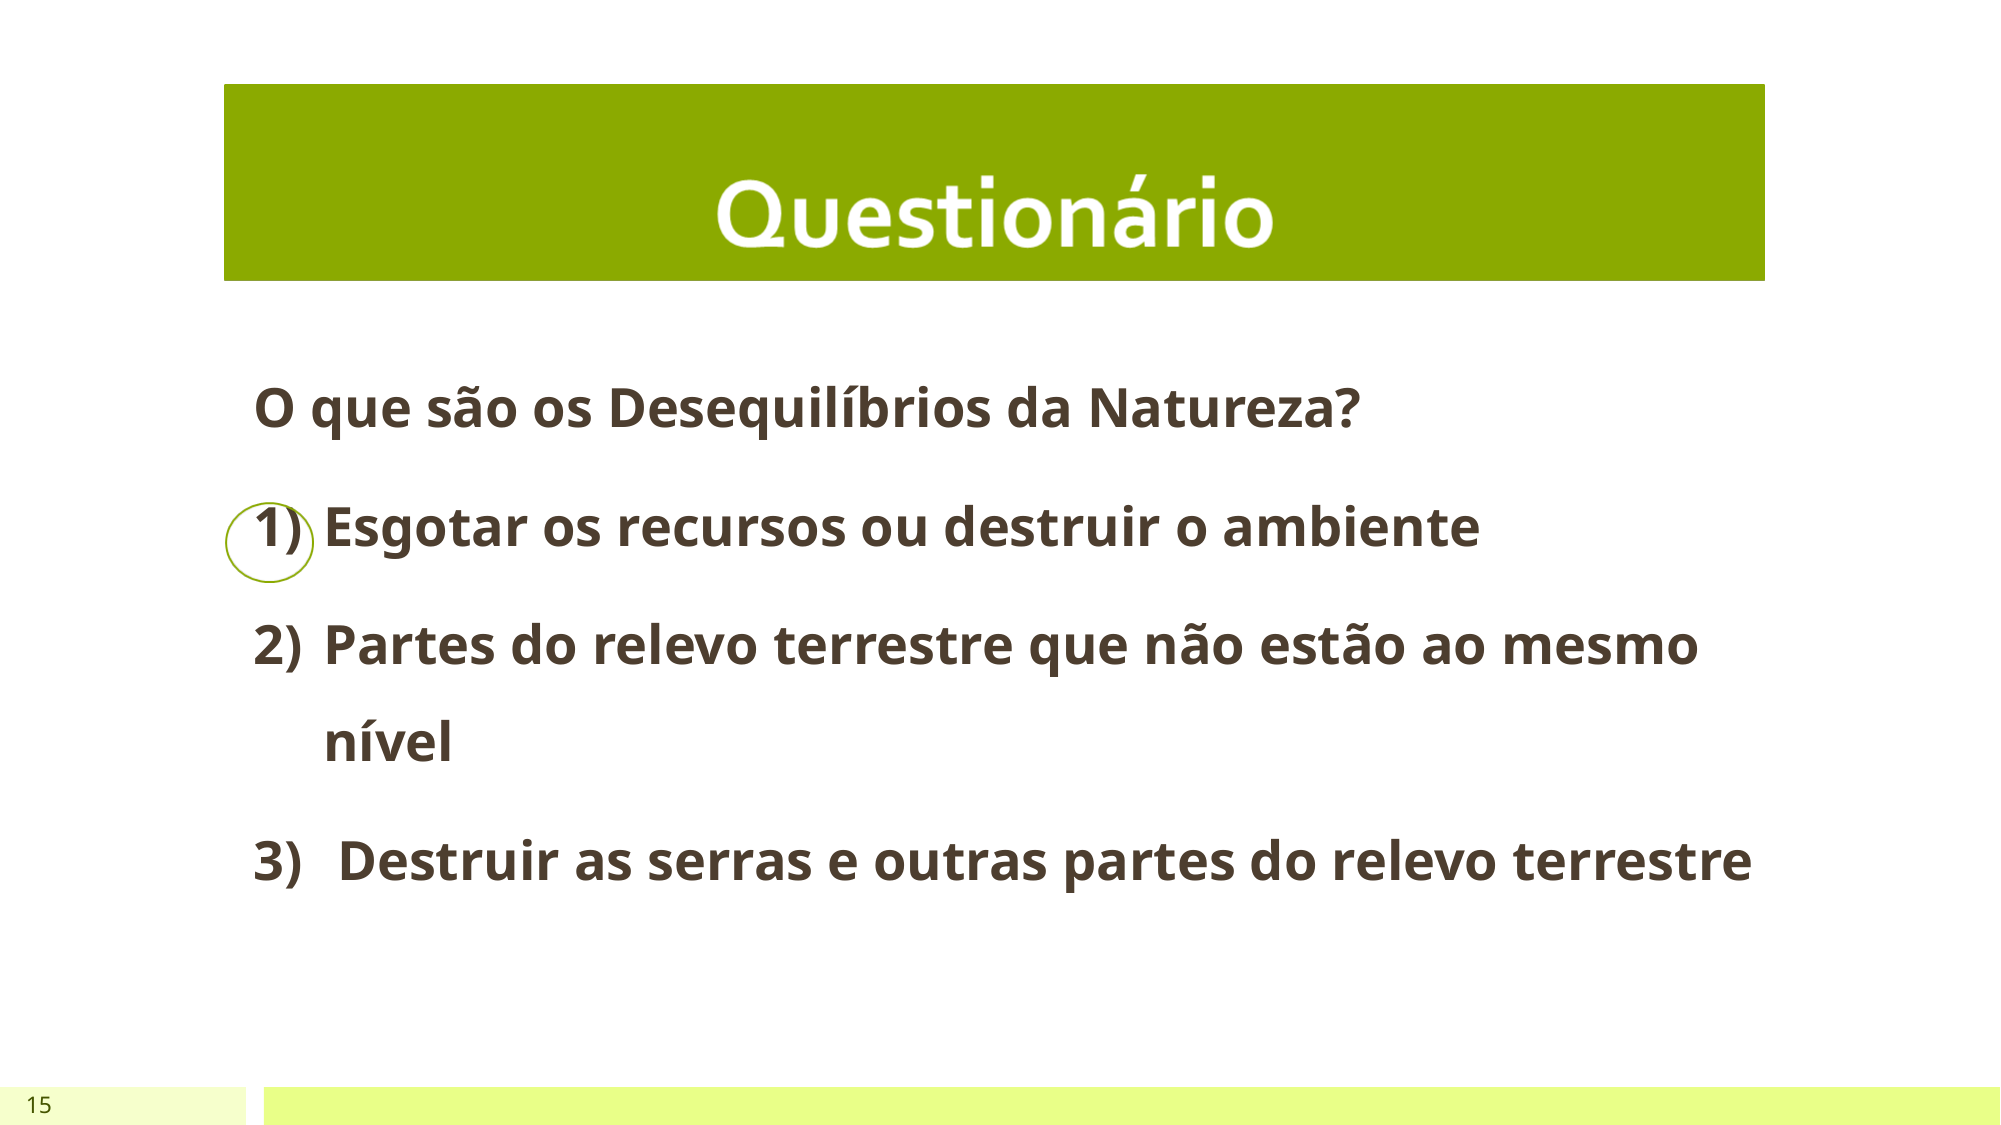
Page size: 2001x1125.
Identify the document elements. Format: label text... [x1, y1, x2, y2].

picture [223, 84, 1765, 334]
list O que são os Desequilíbrios da Natureza? Esgotar os recursos ou destruir o ambiente Partes do relevo terrestre que não estão ao mesmo nível Destruir as serras e outras partes do relevo terrestre [238, 333, 1776, 953]
slide_number 15 [0, 1087, 68, 1125]
picture [225, 502, 314, 583]
